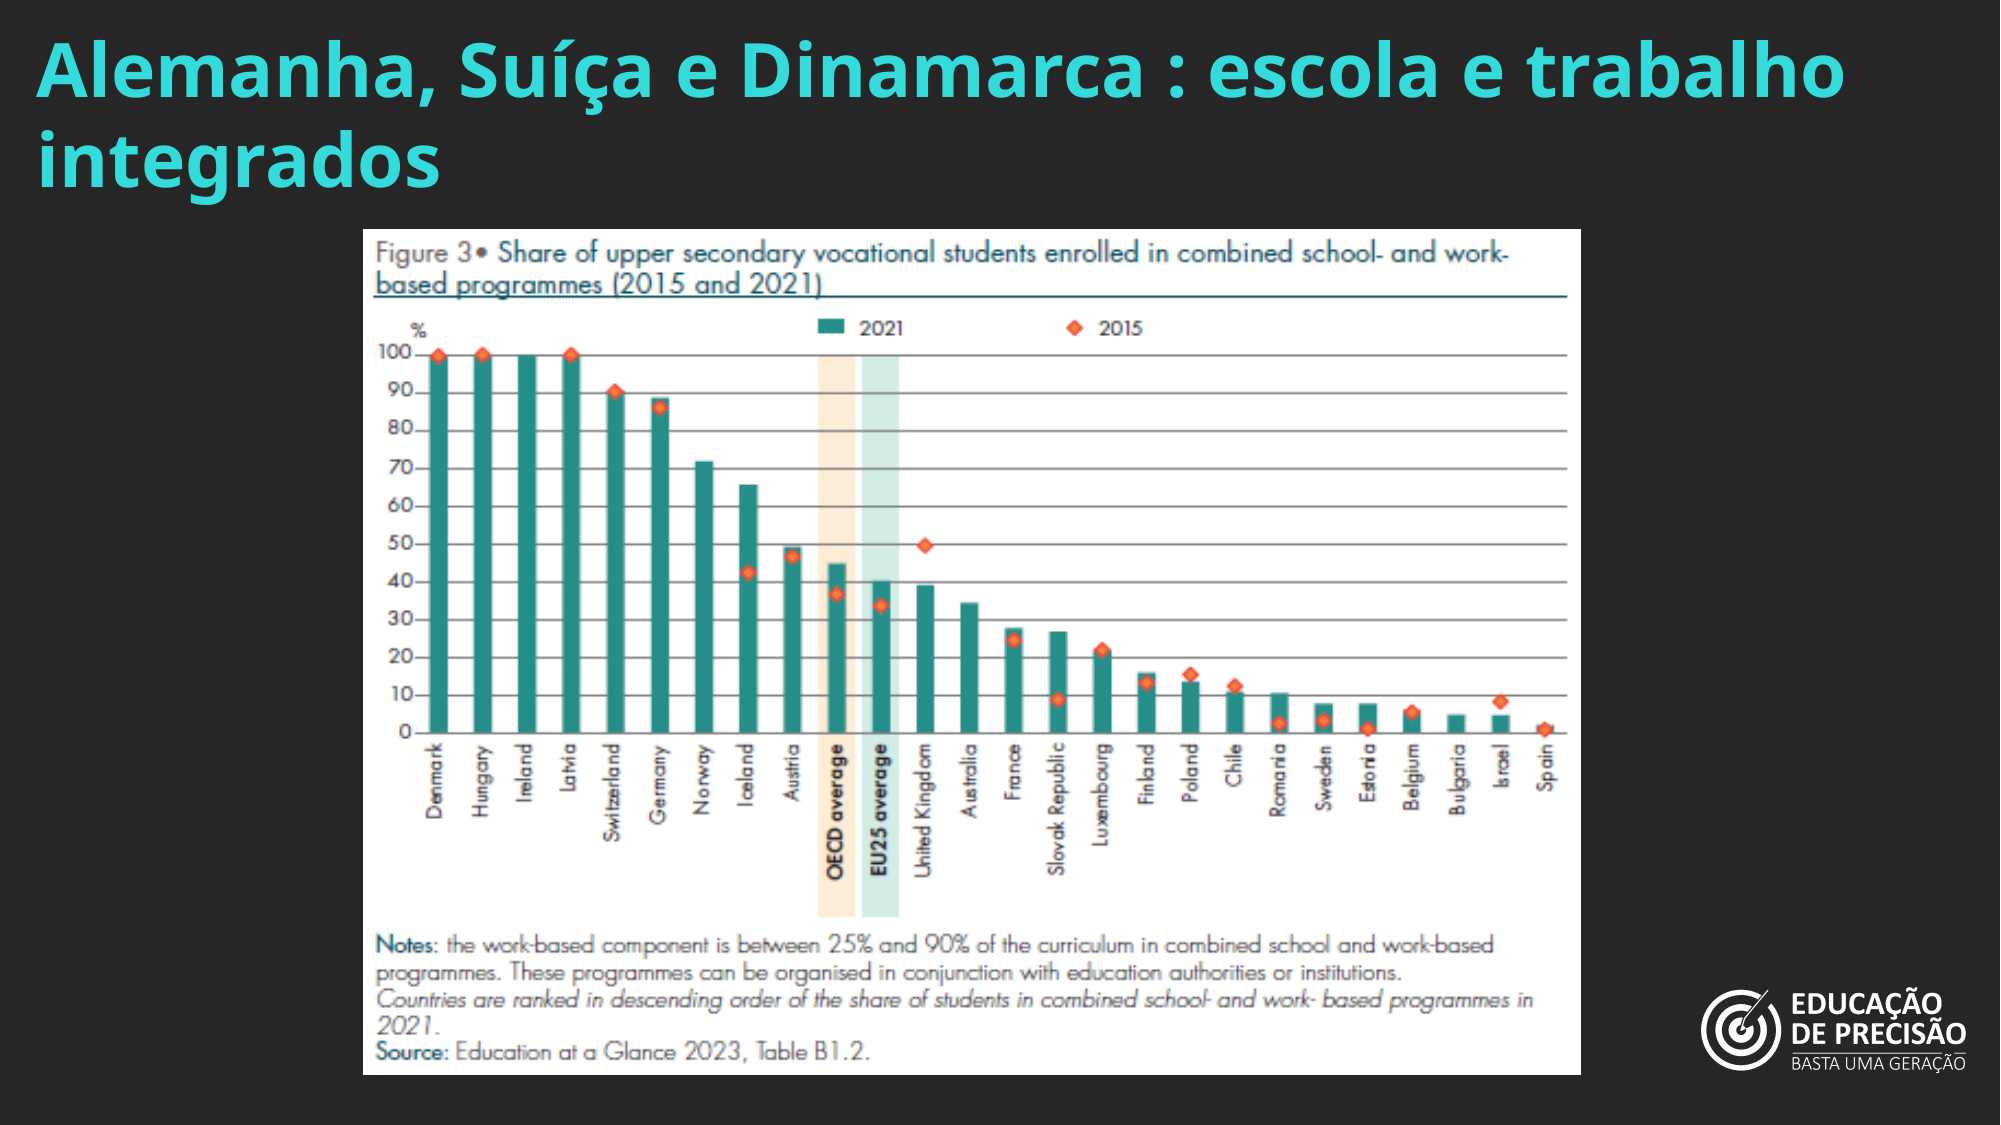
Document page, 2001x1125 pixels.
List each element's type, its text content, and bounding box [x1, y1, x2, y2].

picture [363, 228, 1581, 1075]
picture [1701, 987, 1967, 1075]
text_box Alemanha, Suíça e Dinamarca : escola e trabalho integrados [36, 22, 1863, 203]
